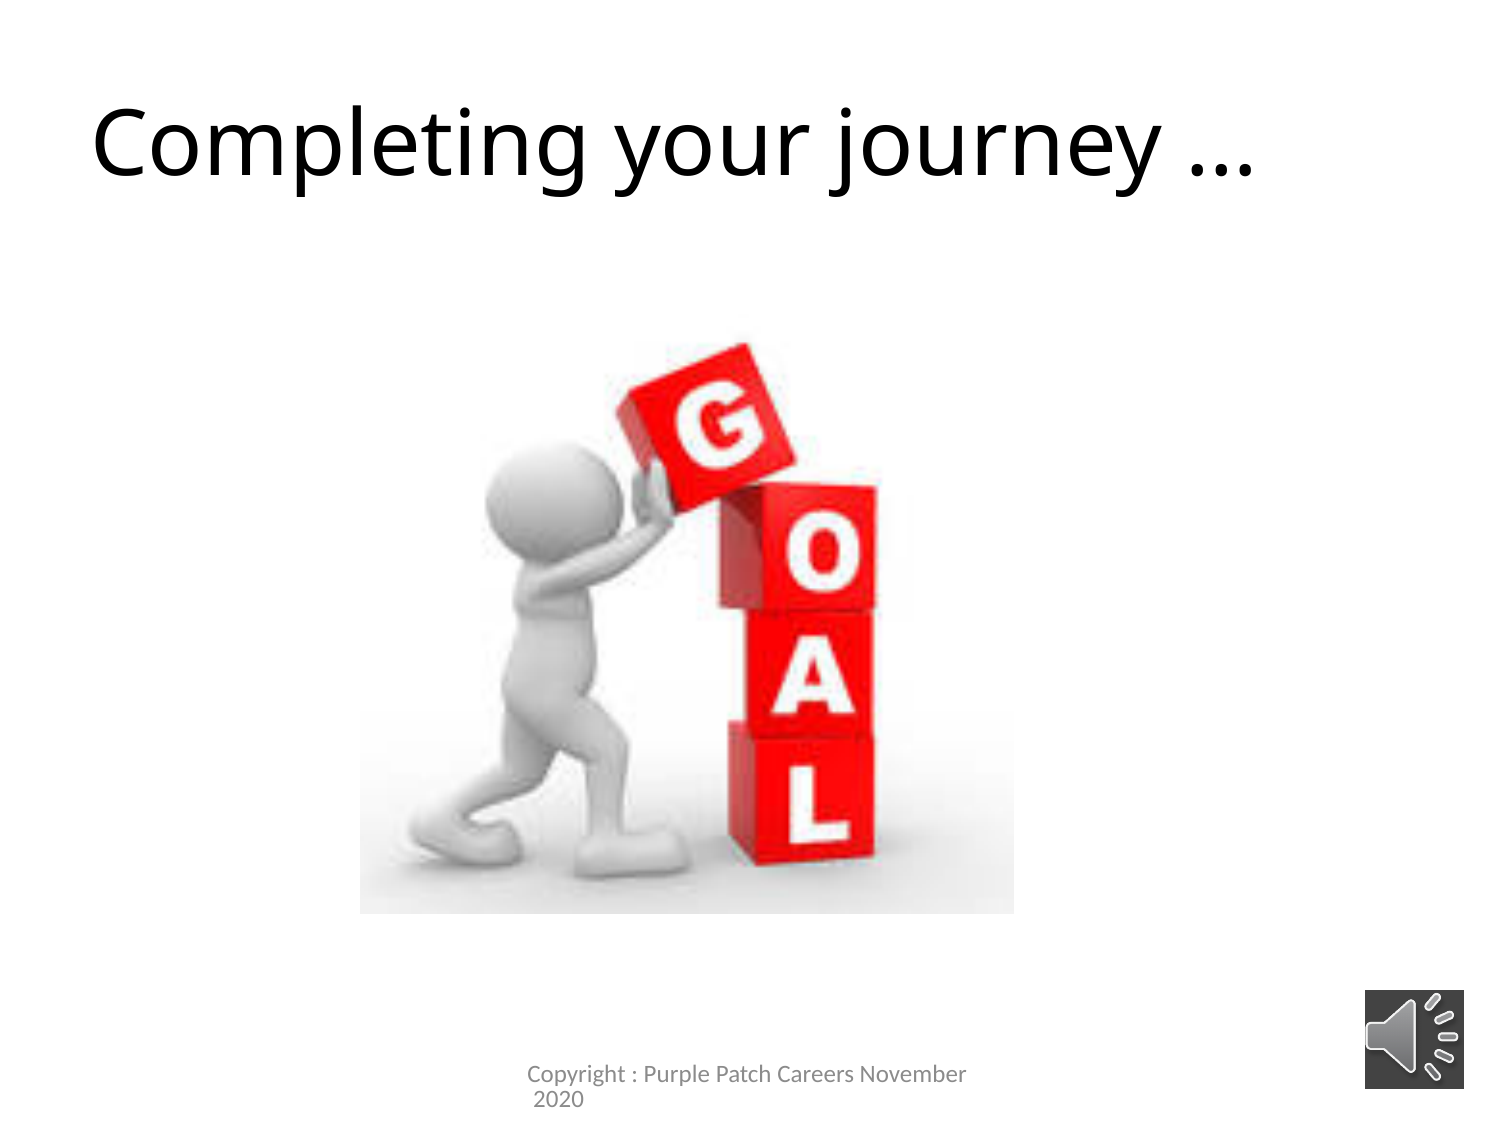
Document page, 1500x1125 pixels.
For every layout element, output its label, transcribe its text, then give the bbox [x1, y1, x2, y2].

footer Copyright : Purple Patch Careers November 2020 [512, 1042, 988, 1103]
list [359, 314, 1014, 915]
picture [1364, 989, 1465, 1090]
title Completing your journey … [75, 45, 1425, 233]
